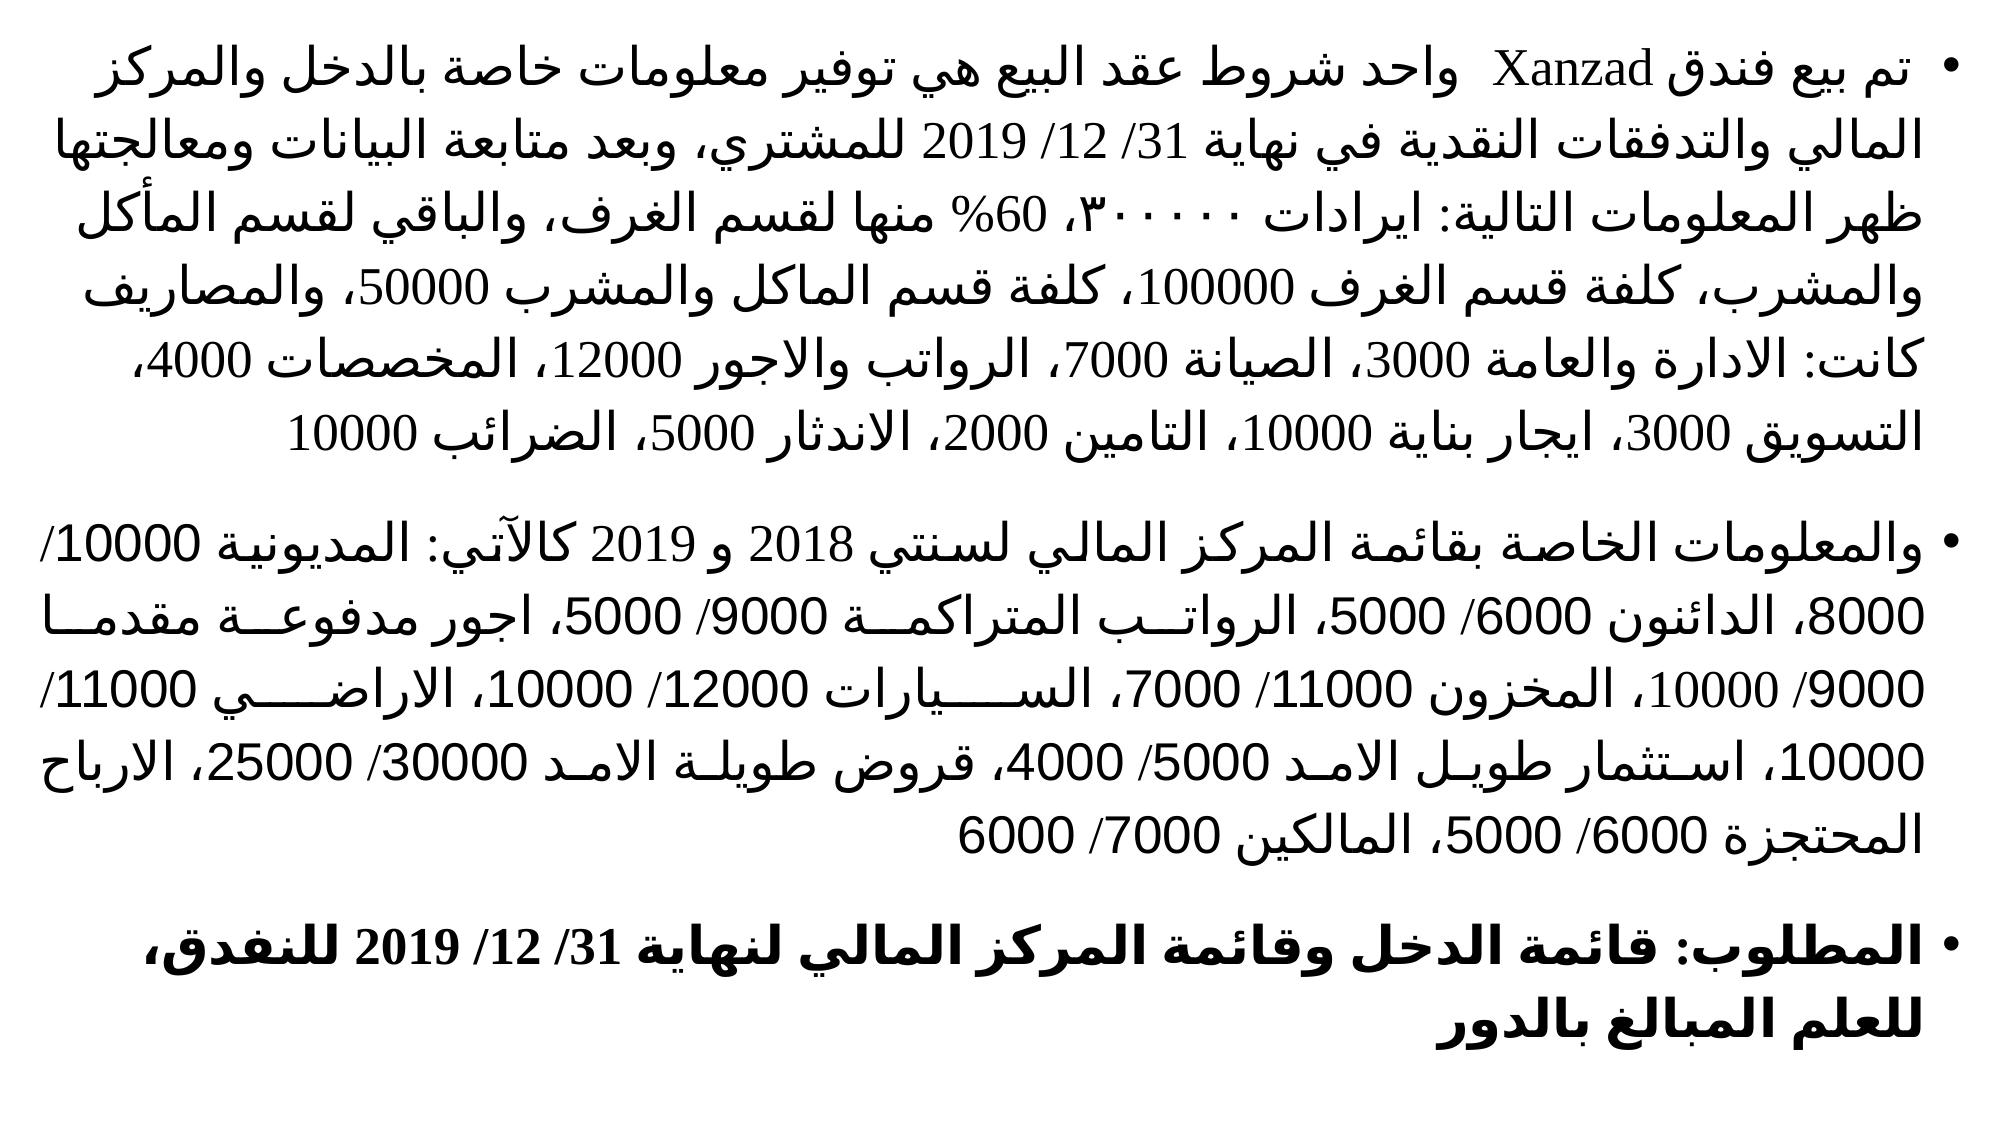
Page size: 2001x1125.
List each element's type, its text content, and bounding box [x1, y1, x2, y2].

list تم بيع فندق Xanzad واحد شروط عقد البيع هي توفير معلومات خاصة بالدخل والمركز المالي والتدفقات النقدية في نهاية 31/ 12/ 2019 للمشتري، وبعد متابعة البيانات ومعالجتها ظهر المعلومات التالية: ايرادات ٣٠٠٠٠٠، 60% منها لقسم الغرف، والباقي لقسم المأكل والمشرب، كلفة قسم الغرف 100000، كلفة قسم الماكل والمشرب 50000، والمصاريف كانت: الادارة والعامة 3000، الصيانة 7000، الرواتب والاجور 12000، المخصصات 4000، التسويق 3000، ايجار بناية 10000، التامين 2000، الاندثار 5000، الضرائب 10000 والمعلومات الخاصة بقائمة المركز المالي لسنتي 2018 و 2019 كالآتي: المديونية 10000/ 8000، الدائنون 6000/ 5000، الرواتب المتراكمة 9000/ 5000، اجور مدفوعة مقدما 9000/ 10000، المخزون 11000/ 7000، السيارات 12000/ 10000، الاراضي 11000/ 10000، استثمار طويل الامد 5000/ 4000، قروض طويلة الامد 30000/ 25000، الارباح المحتجزة 6000/ 5000، المالكين 7000/ 6000 المطلوب: قائمة الدخل وقائمة المركز المالي لنهاية 31/ 12/ 2019 للنفدق، للعلم المبالغ بالدور [25, 15, 1975, 1081]
